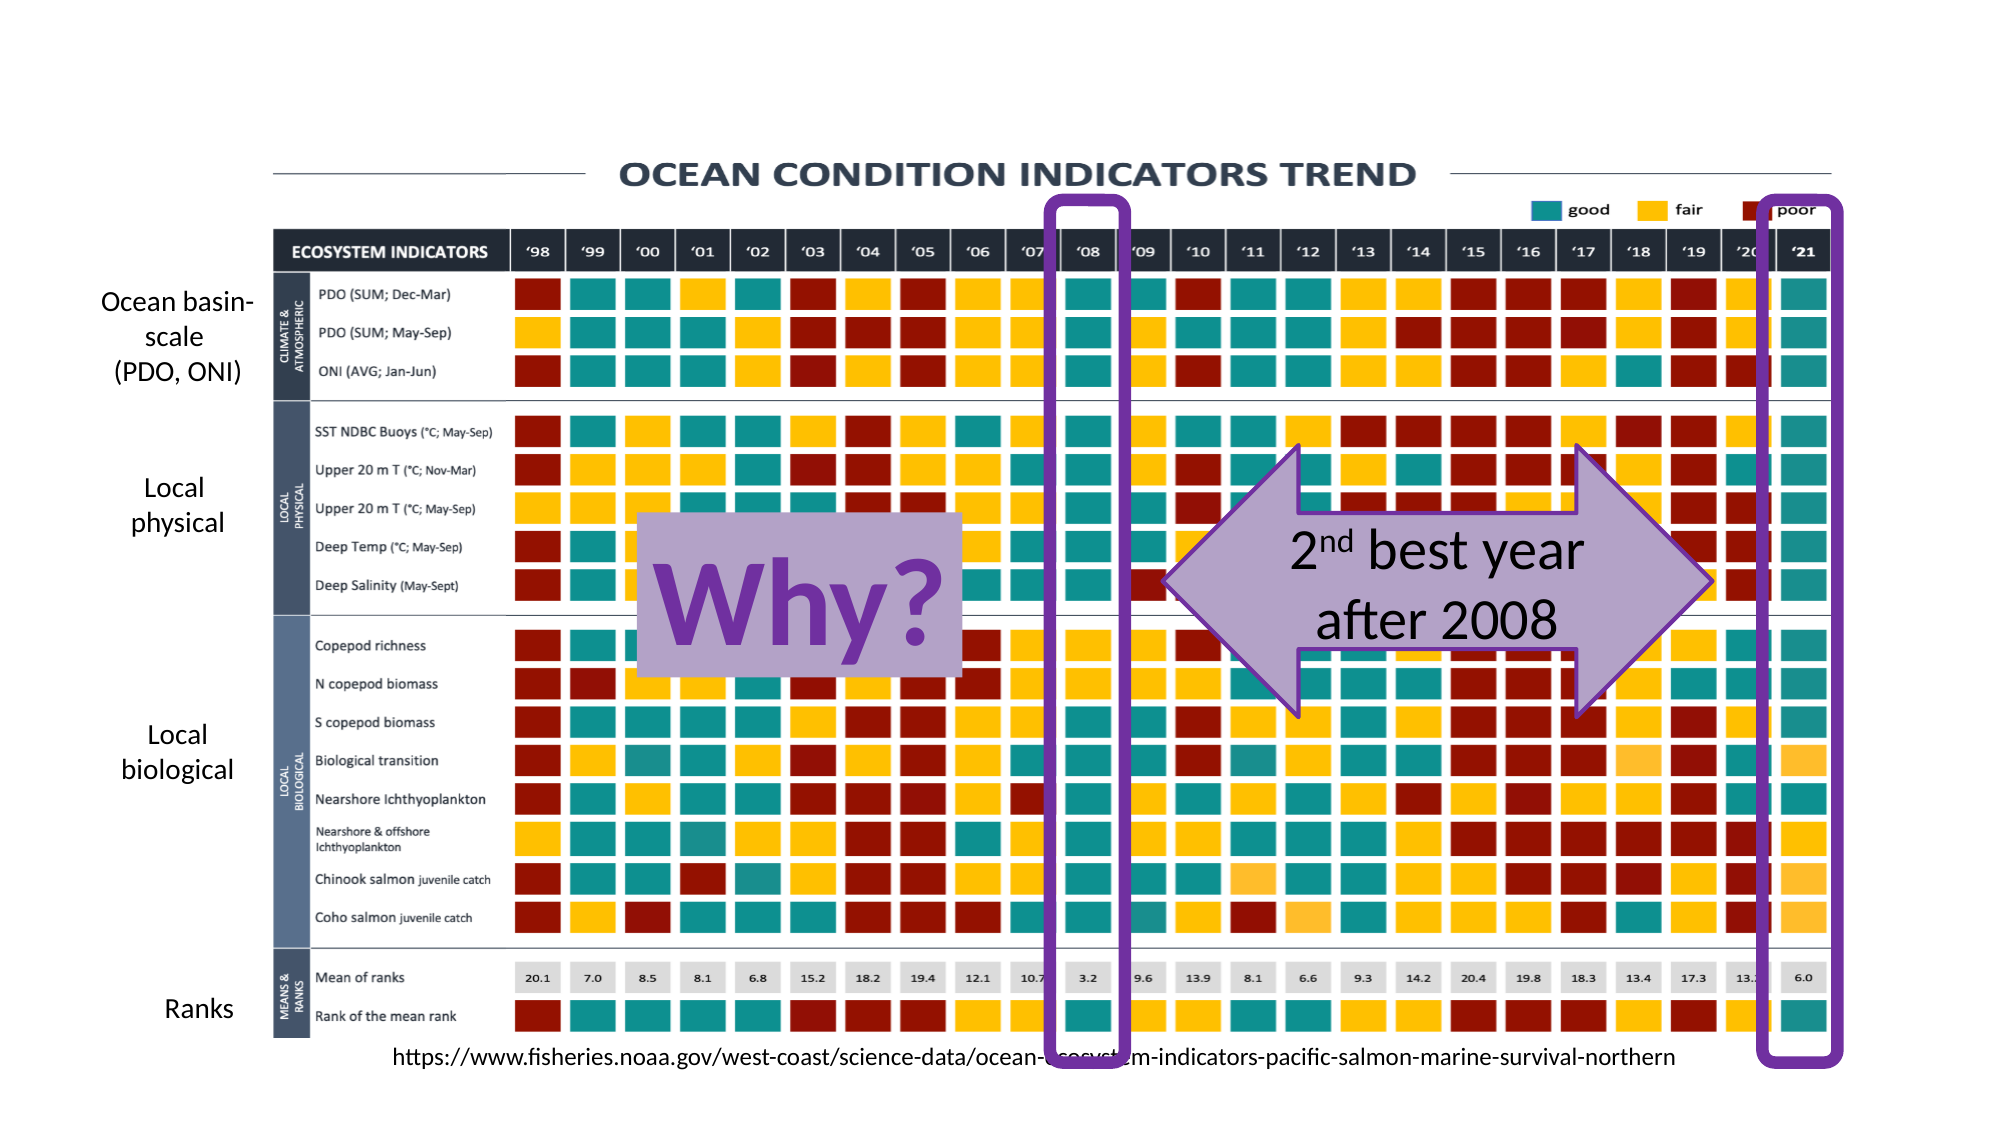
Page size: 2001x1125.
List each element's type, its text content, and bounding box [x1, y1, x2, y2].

text_box Local biological [77, 707, 244, 793]
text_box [1049, 199, 1838, 1063]
text_box Local physical [77, 460, 244, 546]
text_box Ranks [149, 982, 244, 1032]
text_box Ocean basin-scale (PDO, ONI) [77, 274, 244, 395]
text_box https://www.fisheries.noaa.gov/west-coast/science-data/ocean-ecosystem-indicators-pacific-salmon-marine-survival-northern [377, 1046, 1791, 1078]
picture [249, 124, 1901, 1038]
